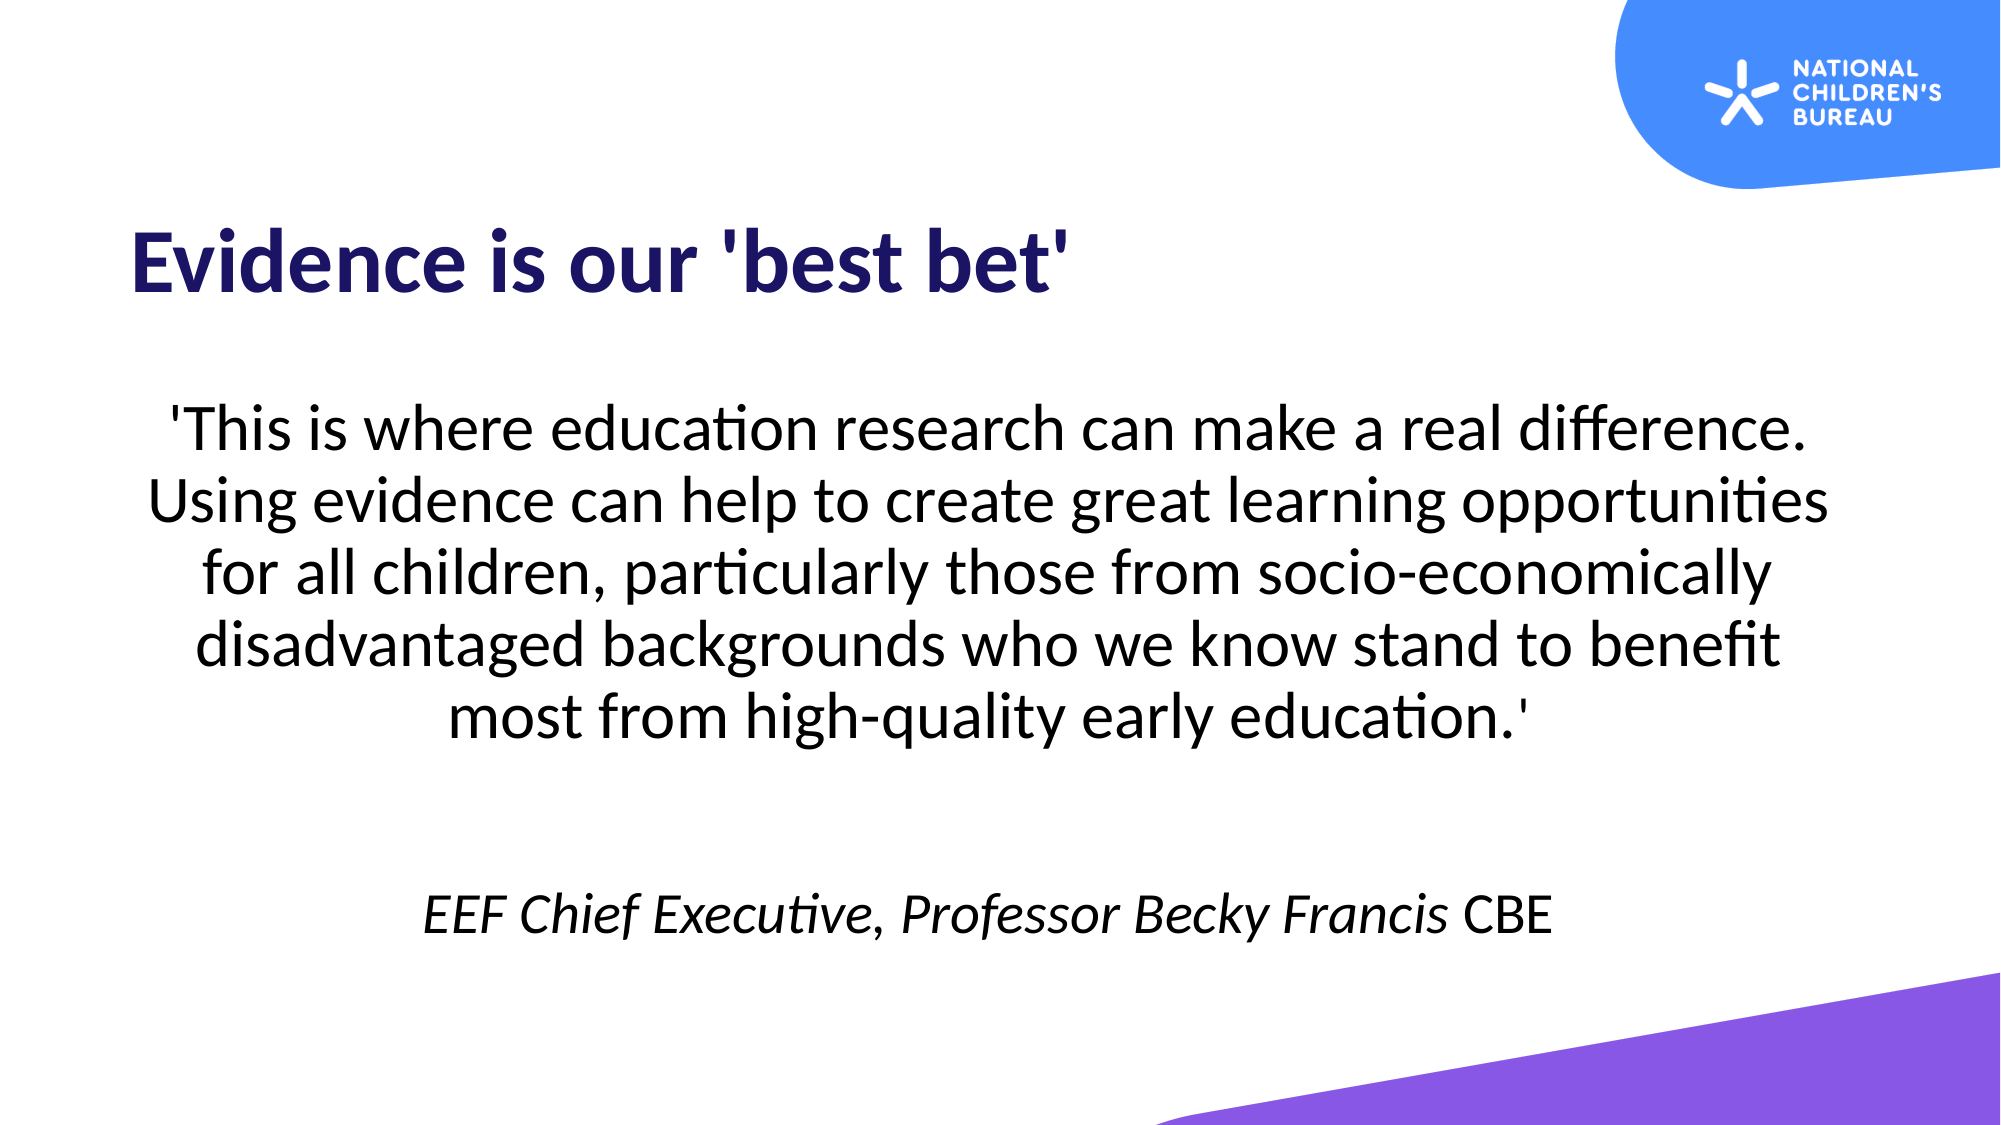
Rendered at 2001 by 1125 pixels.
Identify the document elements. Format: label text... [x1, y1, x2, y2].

list 'This is where education research can make a real difference. Using evidence can help to create great learning opportunities for all children, particularly those from socio-economically disadvantaged backgrounds who we know stand to benefit most from high-quality early education.' EEF Chief Executive, Professor Becky Francis CBE [115, 385, 1863, 977]
picture [0, 0, 2001, 1125]
title Evidence is our 'best bet' [115, 153, 1851, 372]
